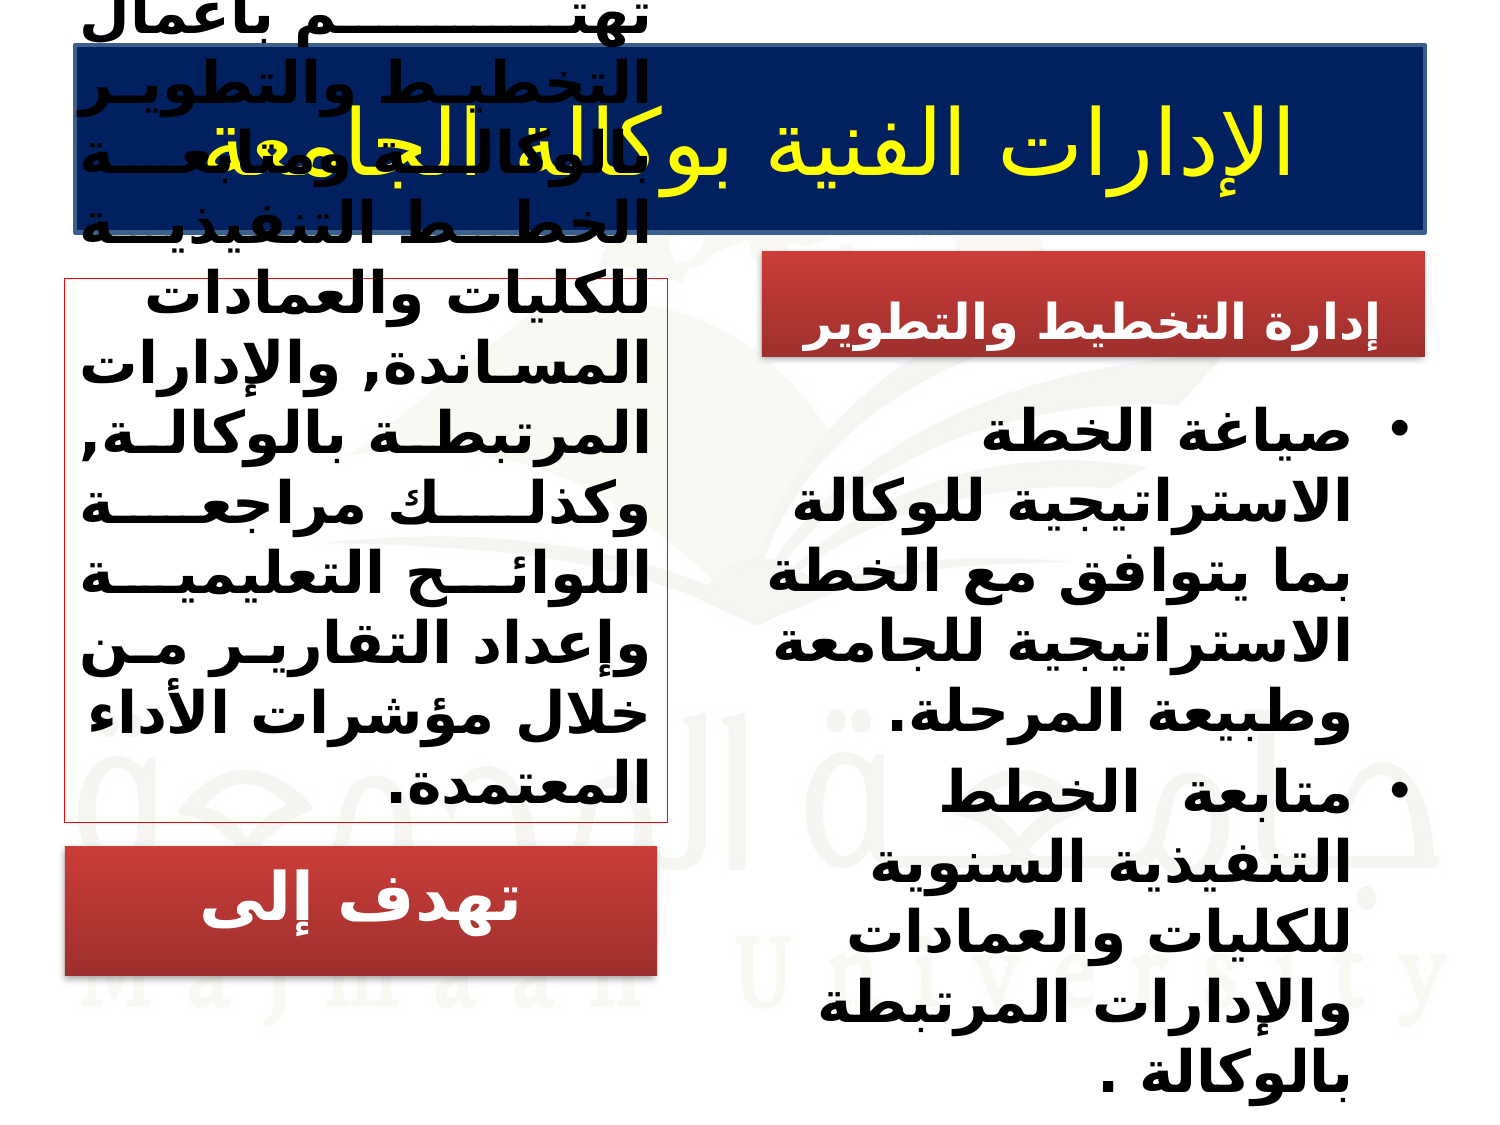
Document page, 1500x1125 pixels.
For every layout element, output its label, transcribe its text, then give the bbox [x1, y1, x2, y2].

list صياغة الخطة الاستراتيجية للوكالة بما يتوافق مع الخطة الاستراتيجية للجامعة وطبيعة المرحلة. متابعة الخطط التنفيذية السنوية للكليات والعمادات والإدارات المرتبطة بالوكالة . تحديد القواعد المنظمة للعلاقة بين الطالب وعضو هيئة التدريس والجامعة. قياس الأداء التعليمي للجامعة من خلال مؤشرات أداء واضحة و فاعلة. [690, 385, 1425, 1094]
list تهدف إلى [64, 846, 658, 976]
list تهتم بأعمال التخطيط والتطوير بالوكالة ومتابعة الخطط التنفيذية للكليات والعمادات المساندة, والإدارات المرتبطة بالوكالة, وكذلك مراجعة اللوائح التعليمية وإعداد التقارير من خلال مؤشرات الأداء المعتمدة. [64, 278, 668, 823]
list إدارة التخطيط والتطوير [761, 251, 1425, 357]
title الإدارات الفنية بوكالة الجامعة [73, 43, 1427, 235]
